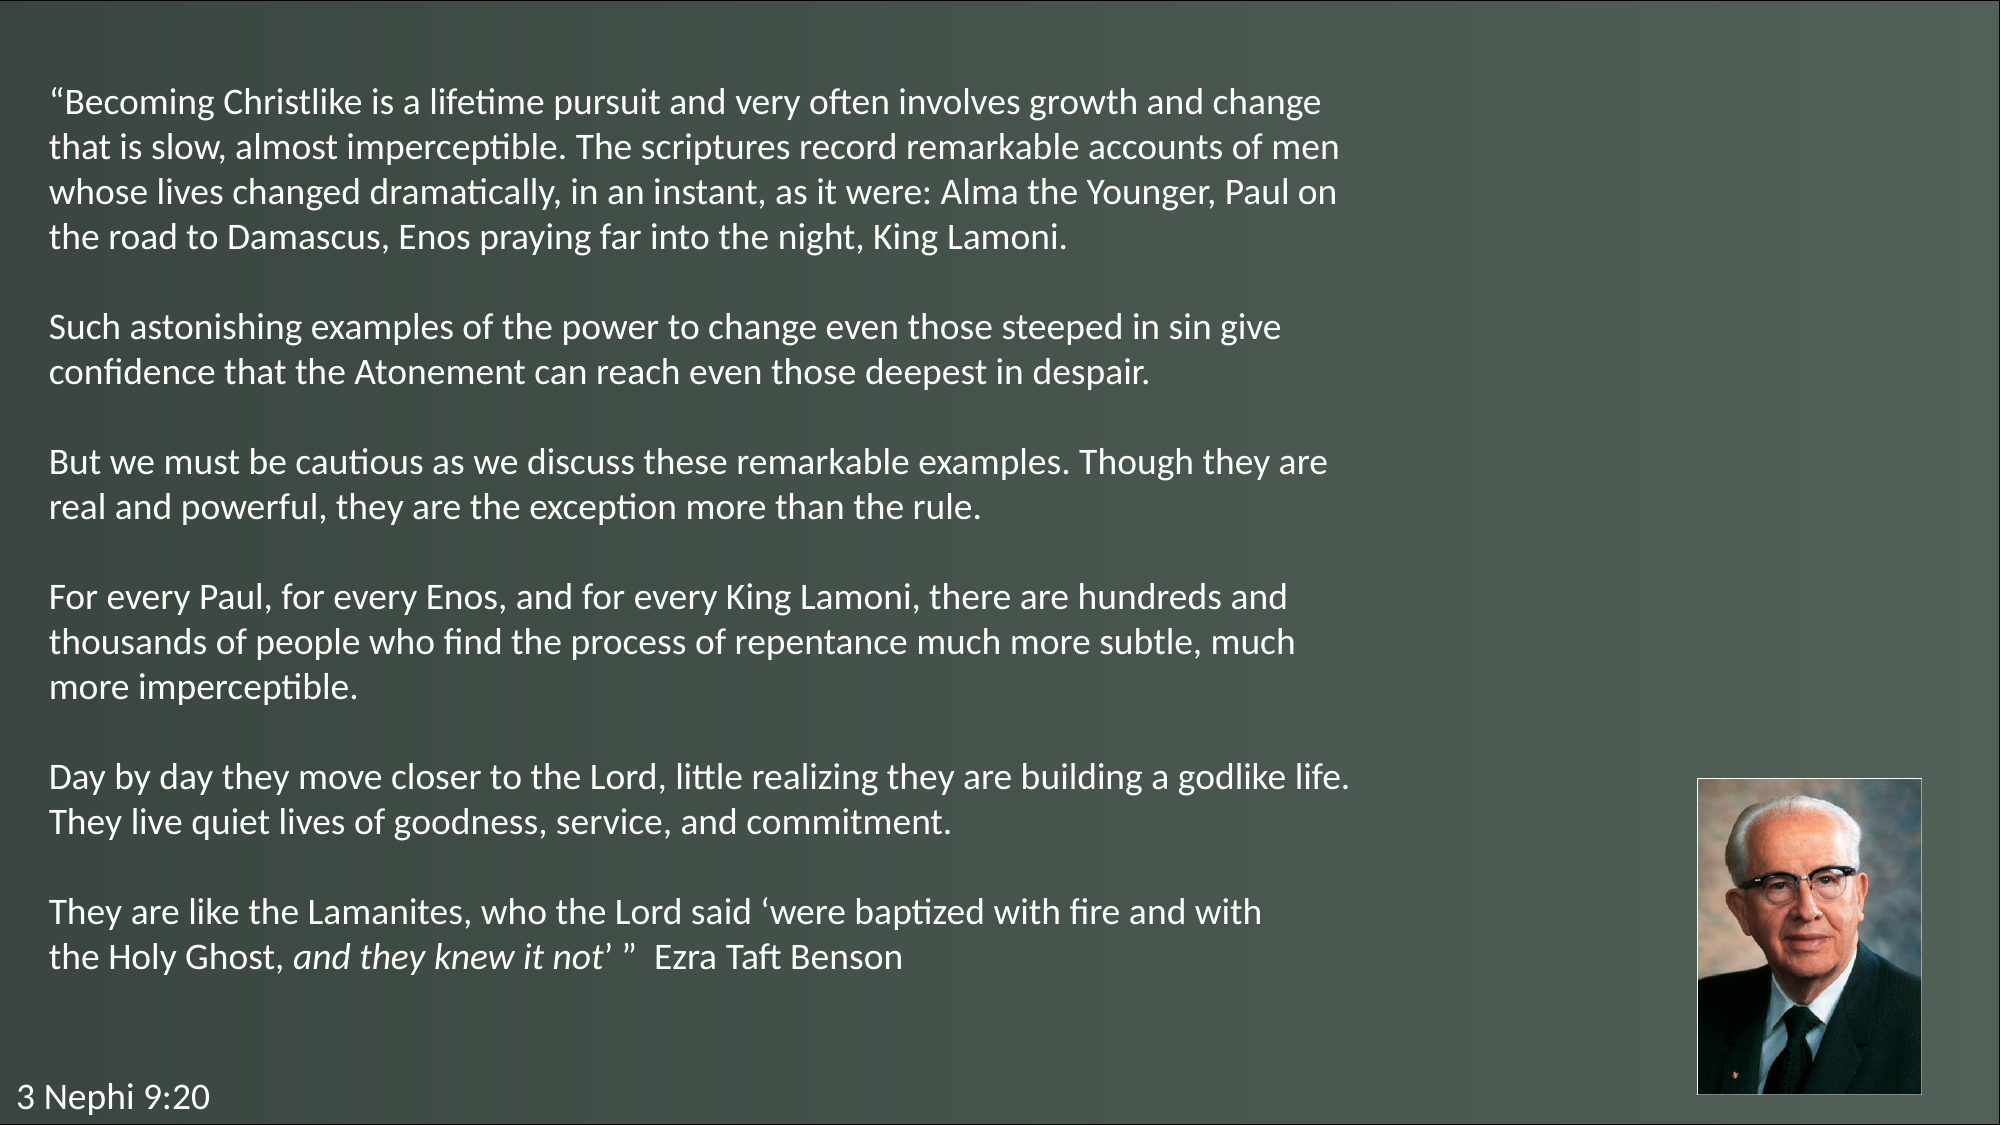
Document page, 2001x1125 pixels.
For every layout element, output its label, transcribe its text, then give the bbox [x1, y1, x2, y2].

text_box [0, 0, 2000, 1125]
text_box “Becoming Christlike is a lifetime pursuit and very often involves growth and change that is slow, almost imperceptible. The scriptures record remarkable accounts of men whose lives changed dramatically, in an instant, as it were: Alma the Younger, Paul on the road to Damascus, Enos praying far into the night, King Lamoni. Such astonishing examples of the power to change even those steeped in sin give confidence that the Atonement can reach even those deepest in despair. But we must be cautious as we discuss these remarkable examples. Though they are real and powerful, they are the exception more than the rule. For every Paul, for every Enos, and for every King Lamoni, there are hundreds and thousands of people who find the process of repentance much more subtle, much more imperceptible. Day by day they move closer to the Lord, little realizing they are building a godlike life. They live quiet lives of goodness, service, and commitment. They are like the Lamanites, who the Lord said ‘were baptized with fire and with the Holy Ghost, and they knew it not’ ” Ezra Taft Benson [34, 70, 1394, 985]
text_box 3 Nephi 9:20 [1, 1064, 226, 1125]
picture [1697, 778, 1922, 1095]
